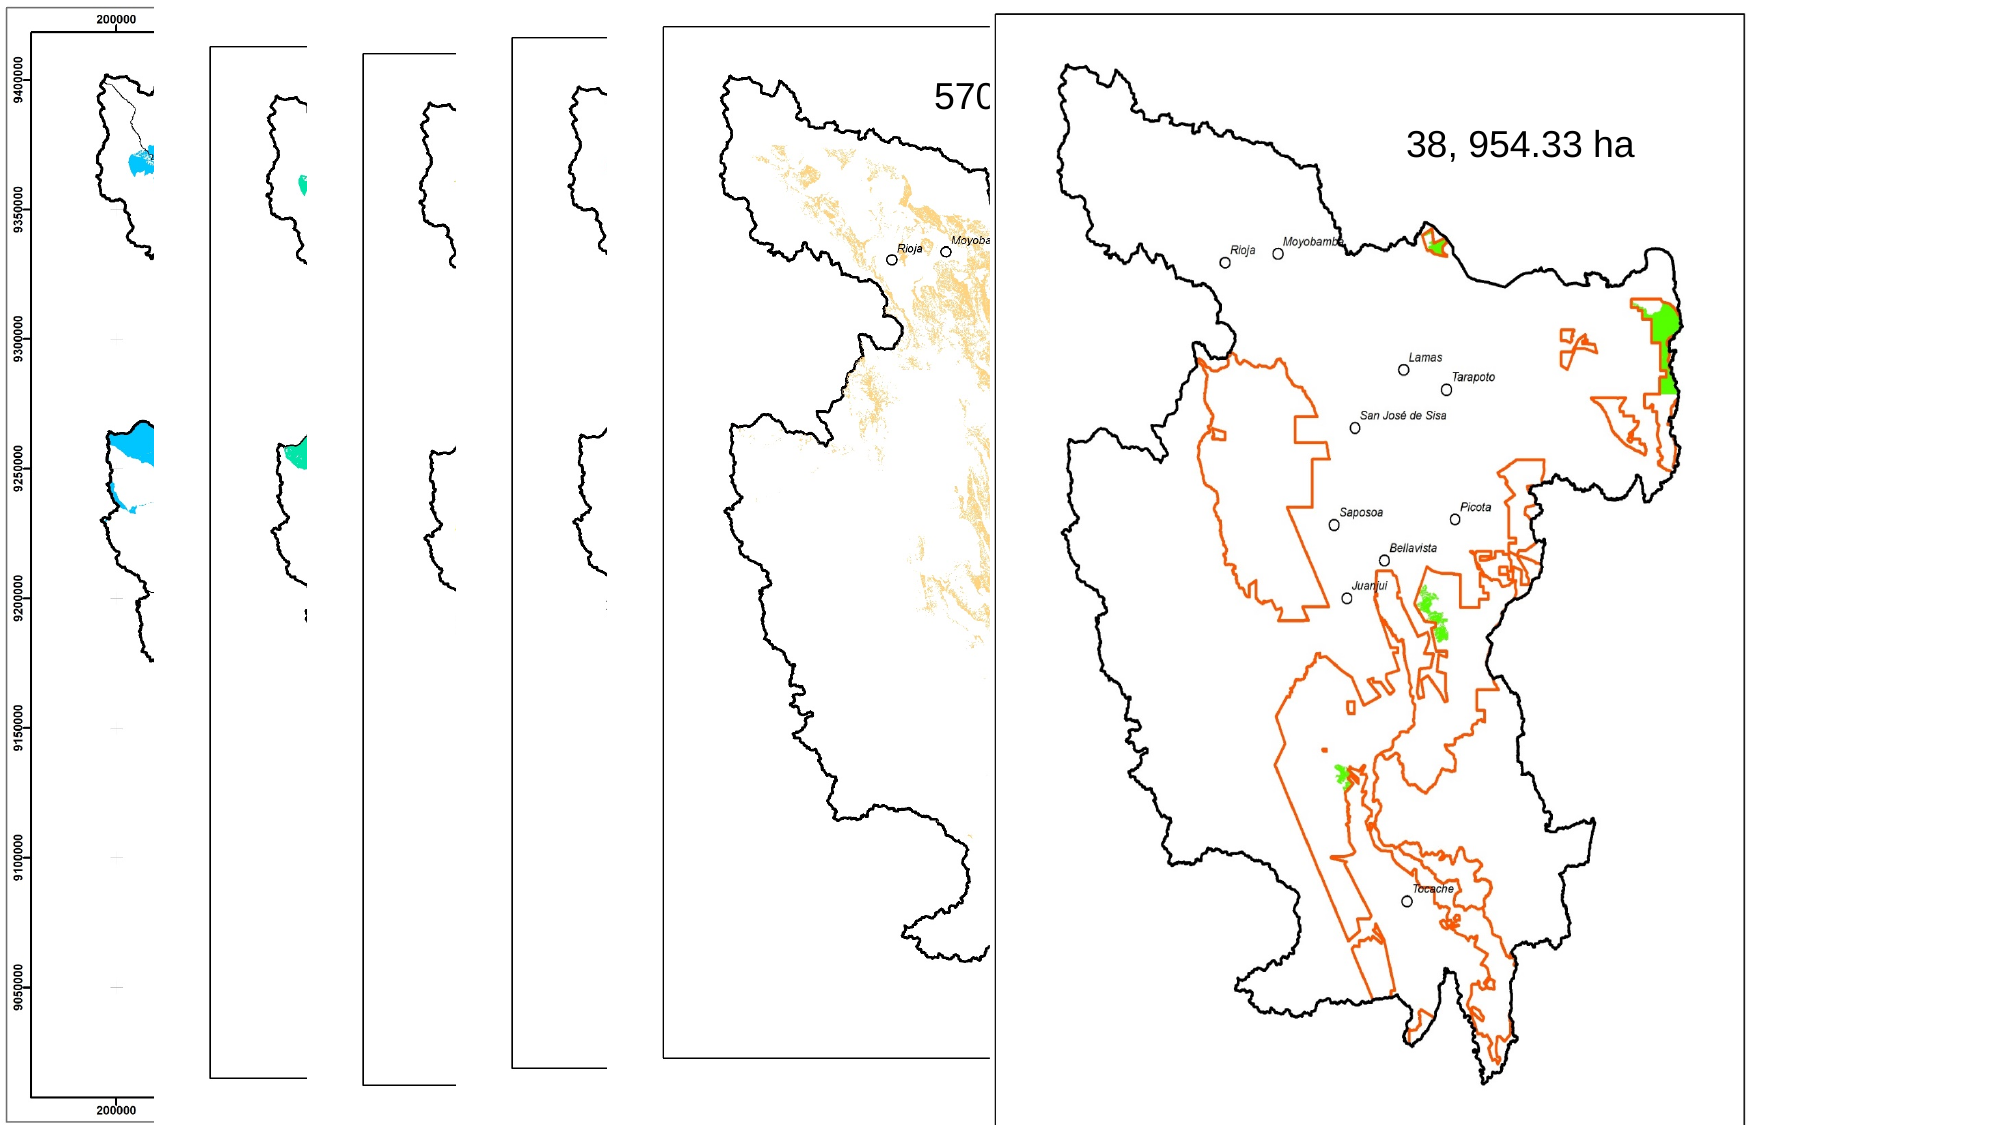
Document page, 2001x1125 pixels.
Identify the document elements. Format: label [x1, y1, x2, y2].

text_box [307, 6, 989, 1125]
text_box [607, 0, 1478, 1105]
text_box [1, 0, 154, 1125]
text_box [456, 0, 989, 1115]
text_box [154, 0, 456, 1125]
text_box [989, 6, 1749, 1125]
